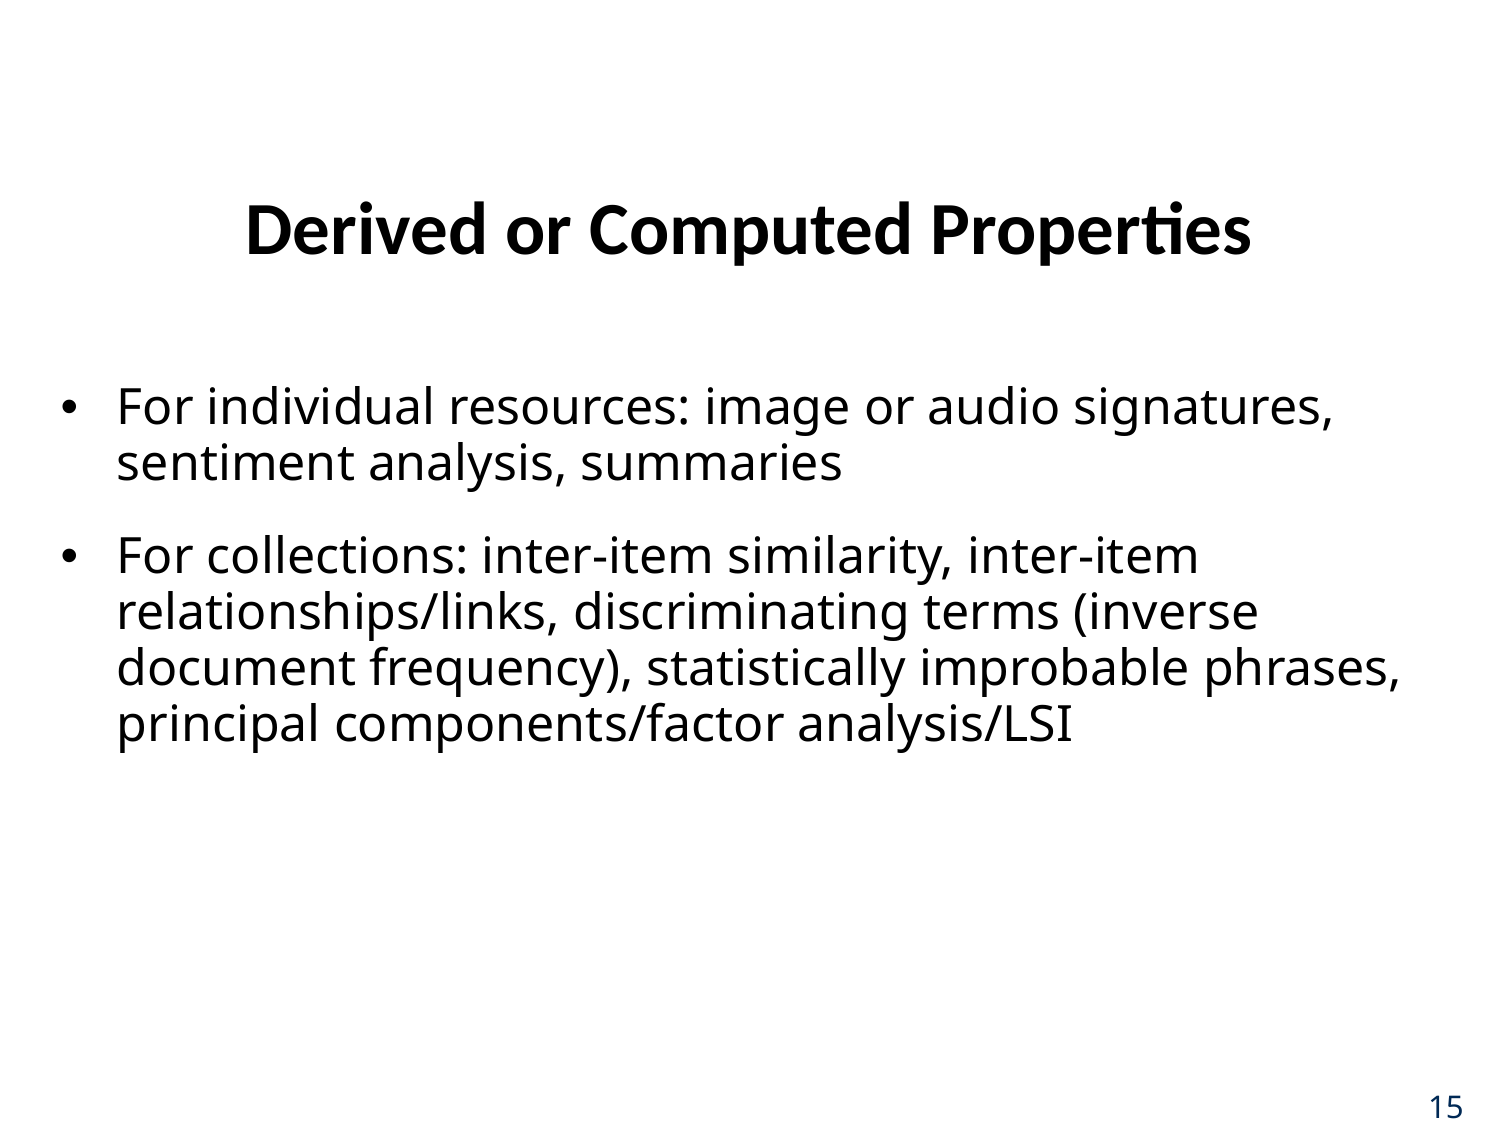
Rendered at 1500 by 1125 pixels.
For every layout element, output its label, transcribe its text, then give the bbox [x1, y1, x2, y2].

text_box For individual resources: image or audio signatures, sentiment analysis, summaries For collections: inter-item similarity, inter-item relationships/links, discriminating terms (inverse document frequency), statistically improbable phrases, principal components/factor analysis/LSI [50, 375, 1450, 758]
text_box 15 [1438, 1081, 1454, 1119]
title Derived or Computed Properties [74, 132, 1425, 328]
